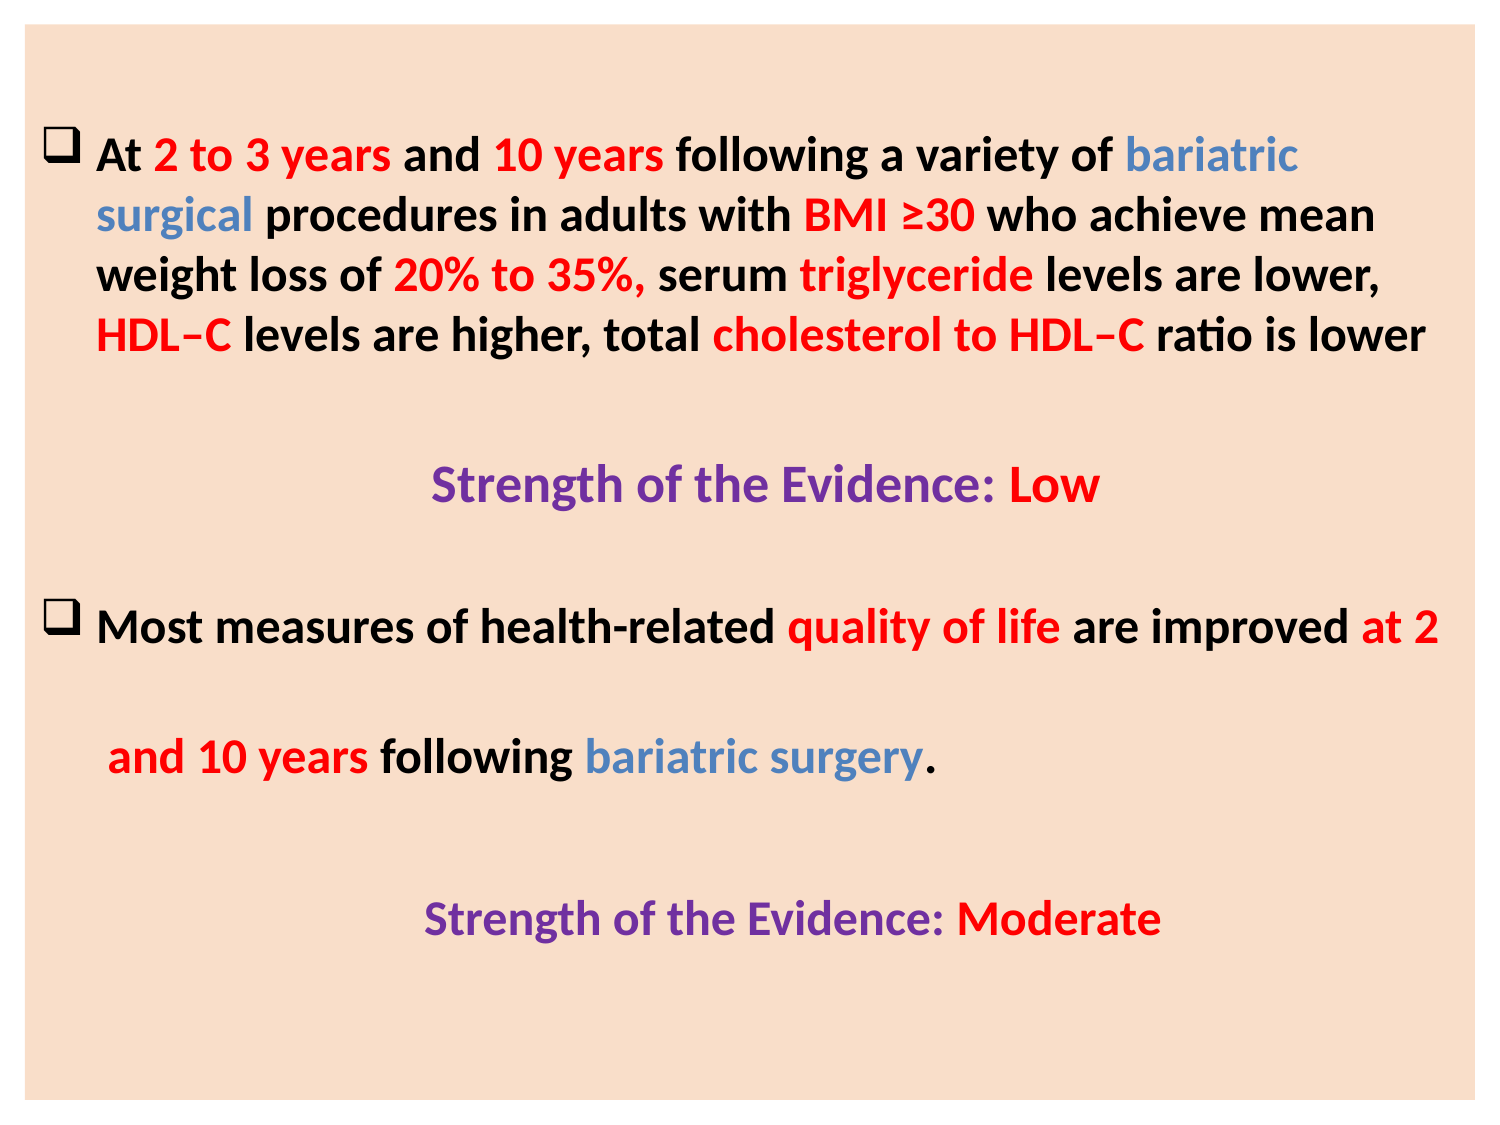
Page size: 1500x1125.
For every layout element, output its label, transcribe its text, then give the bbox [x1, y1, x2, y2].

list At 2 to 3 years and 10 years following a variety of bariatric surgical procedures in adults with BMI ≥30 who achieve mean weight loss of 20% to 35%, serum triglyceride levels are lower, HDL–C levels are higher, total cholesterol to HDL–C ratio is lower Strength of the Evidence: Low Most measures of health-related quality of life are improved at 2 and 10 years following bariatric surgery. Strength of the Evidence: Moderate [24, 24, 1475, 1100]
